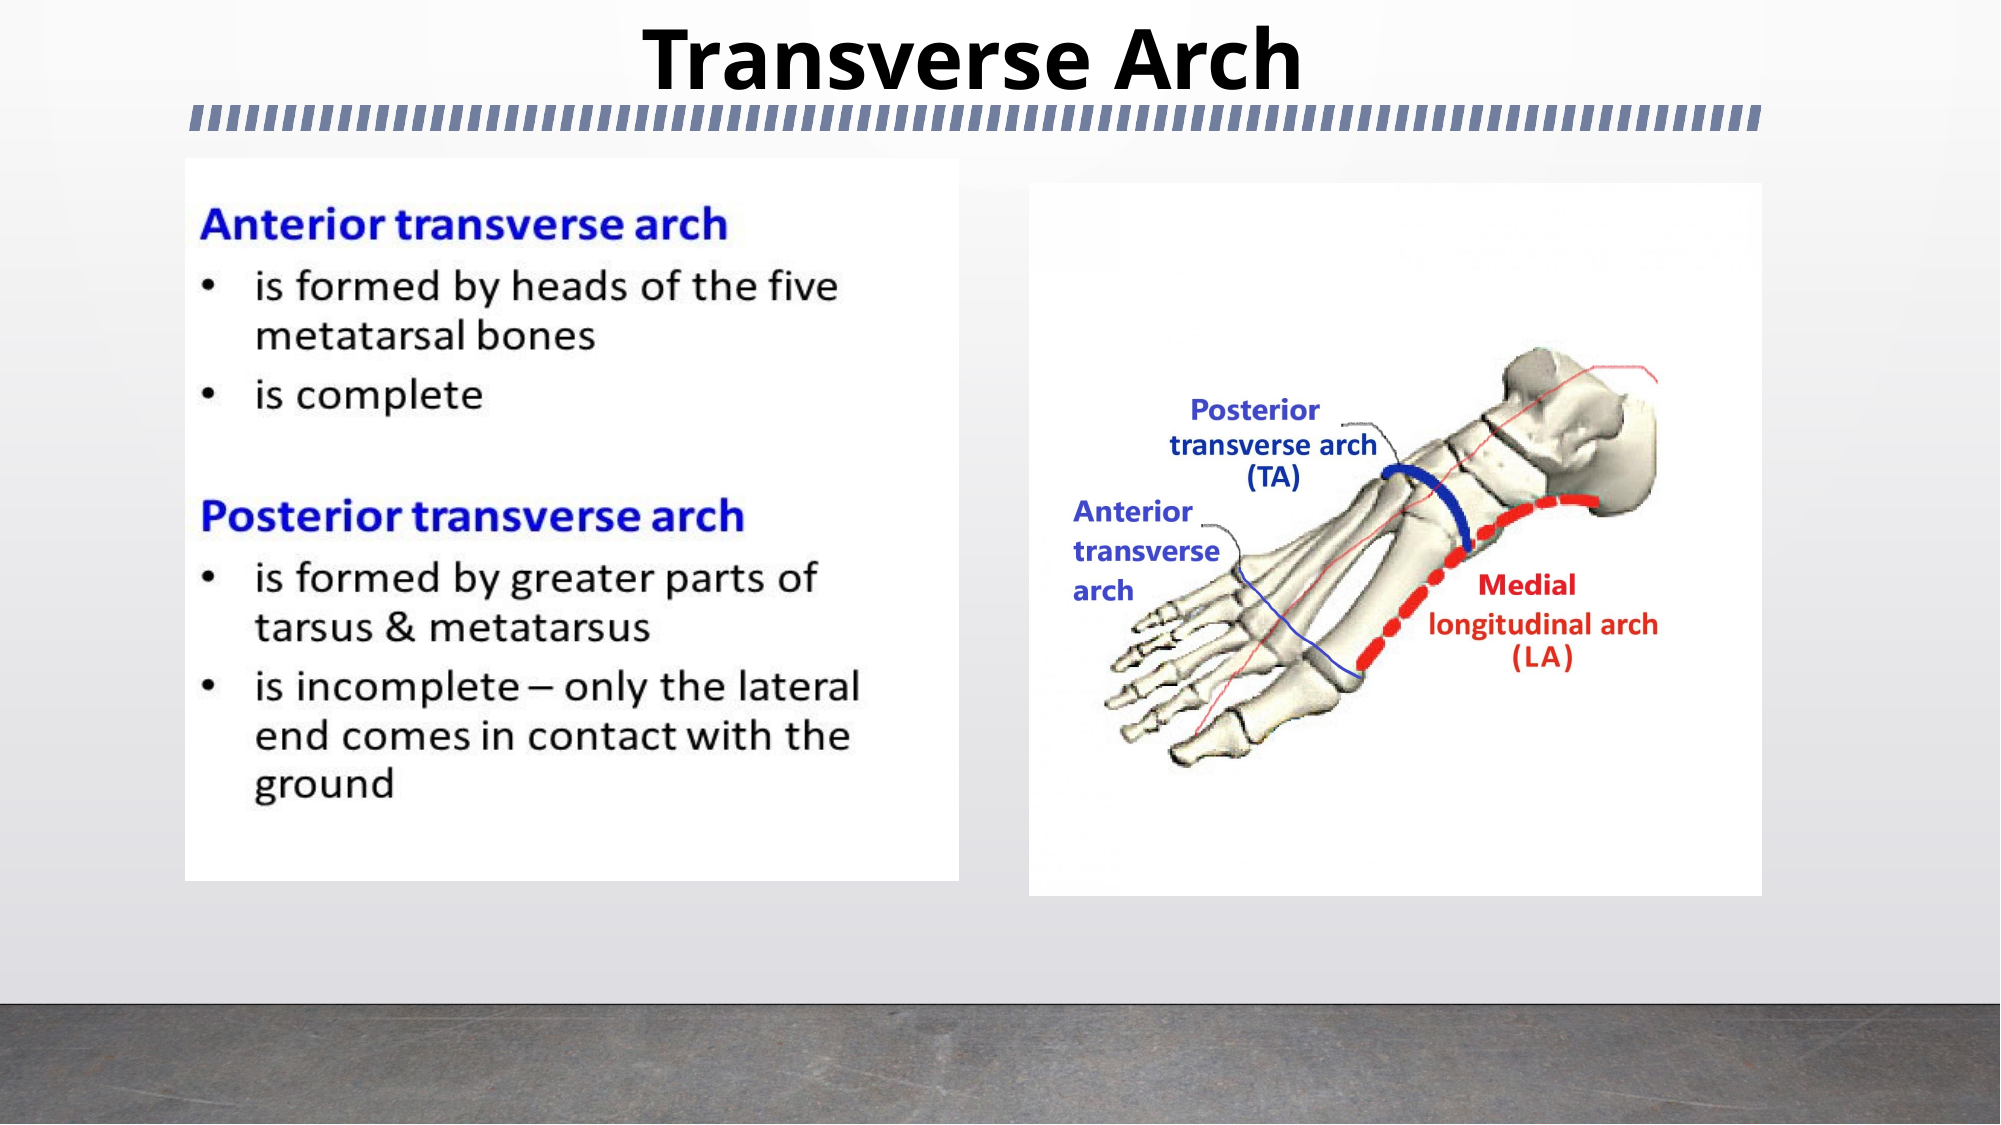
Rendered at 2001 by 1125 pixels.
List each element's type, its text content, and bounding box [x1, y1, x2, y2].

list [185, 158, 959, 882]
picture [0, 1004, 2000, 1124]
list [1029, 183, 1762, 896]
title Transverse Arch [185, 10, 1762, 130]
